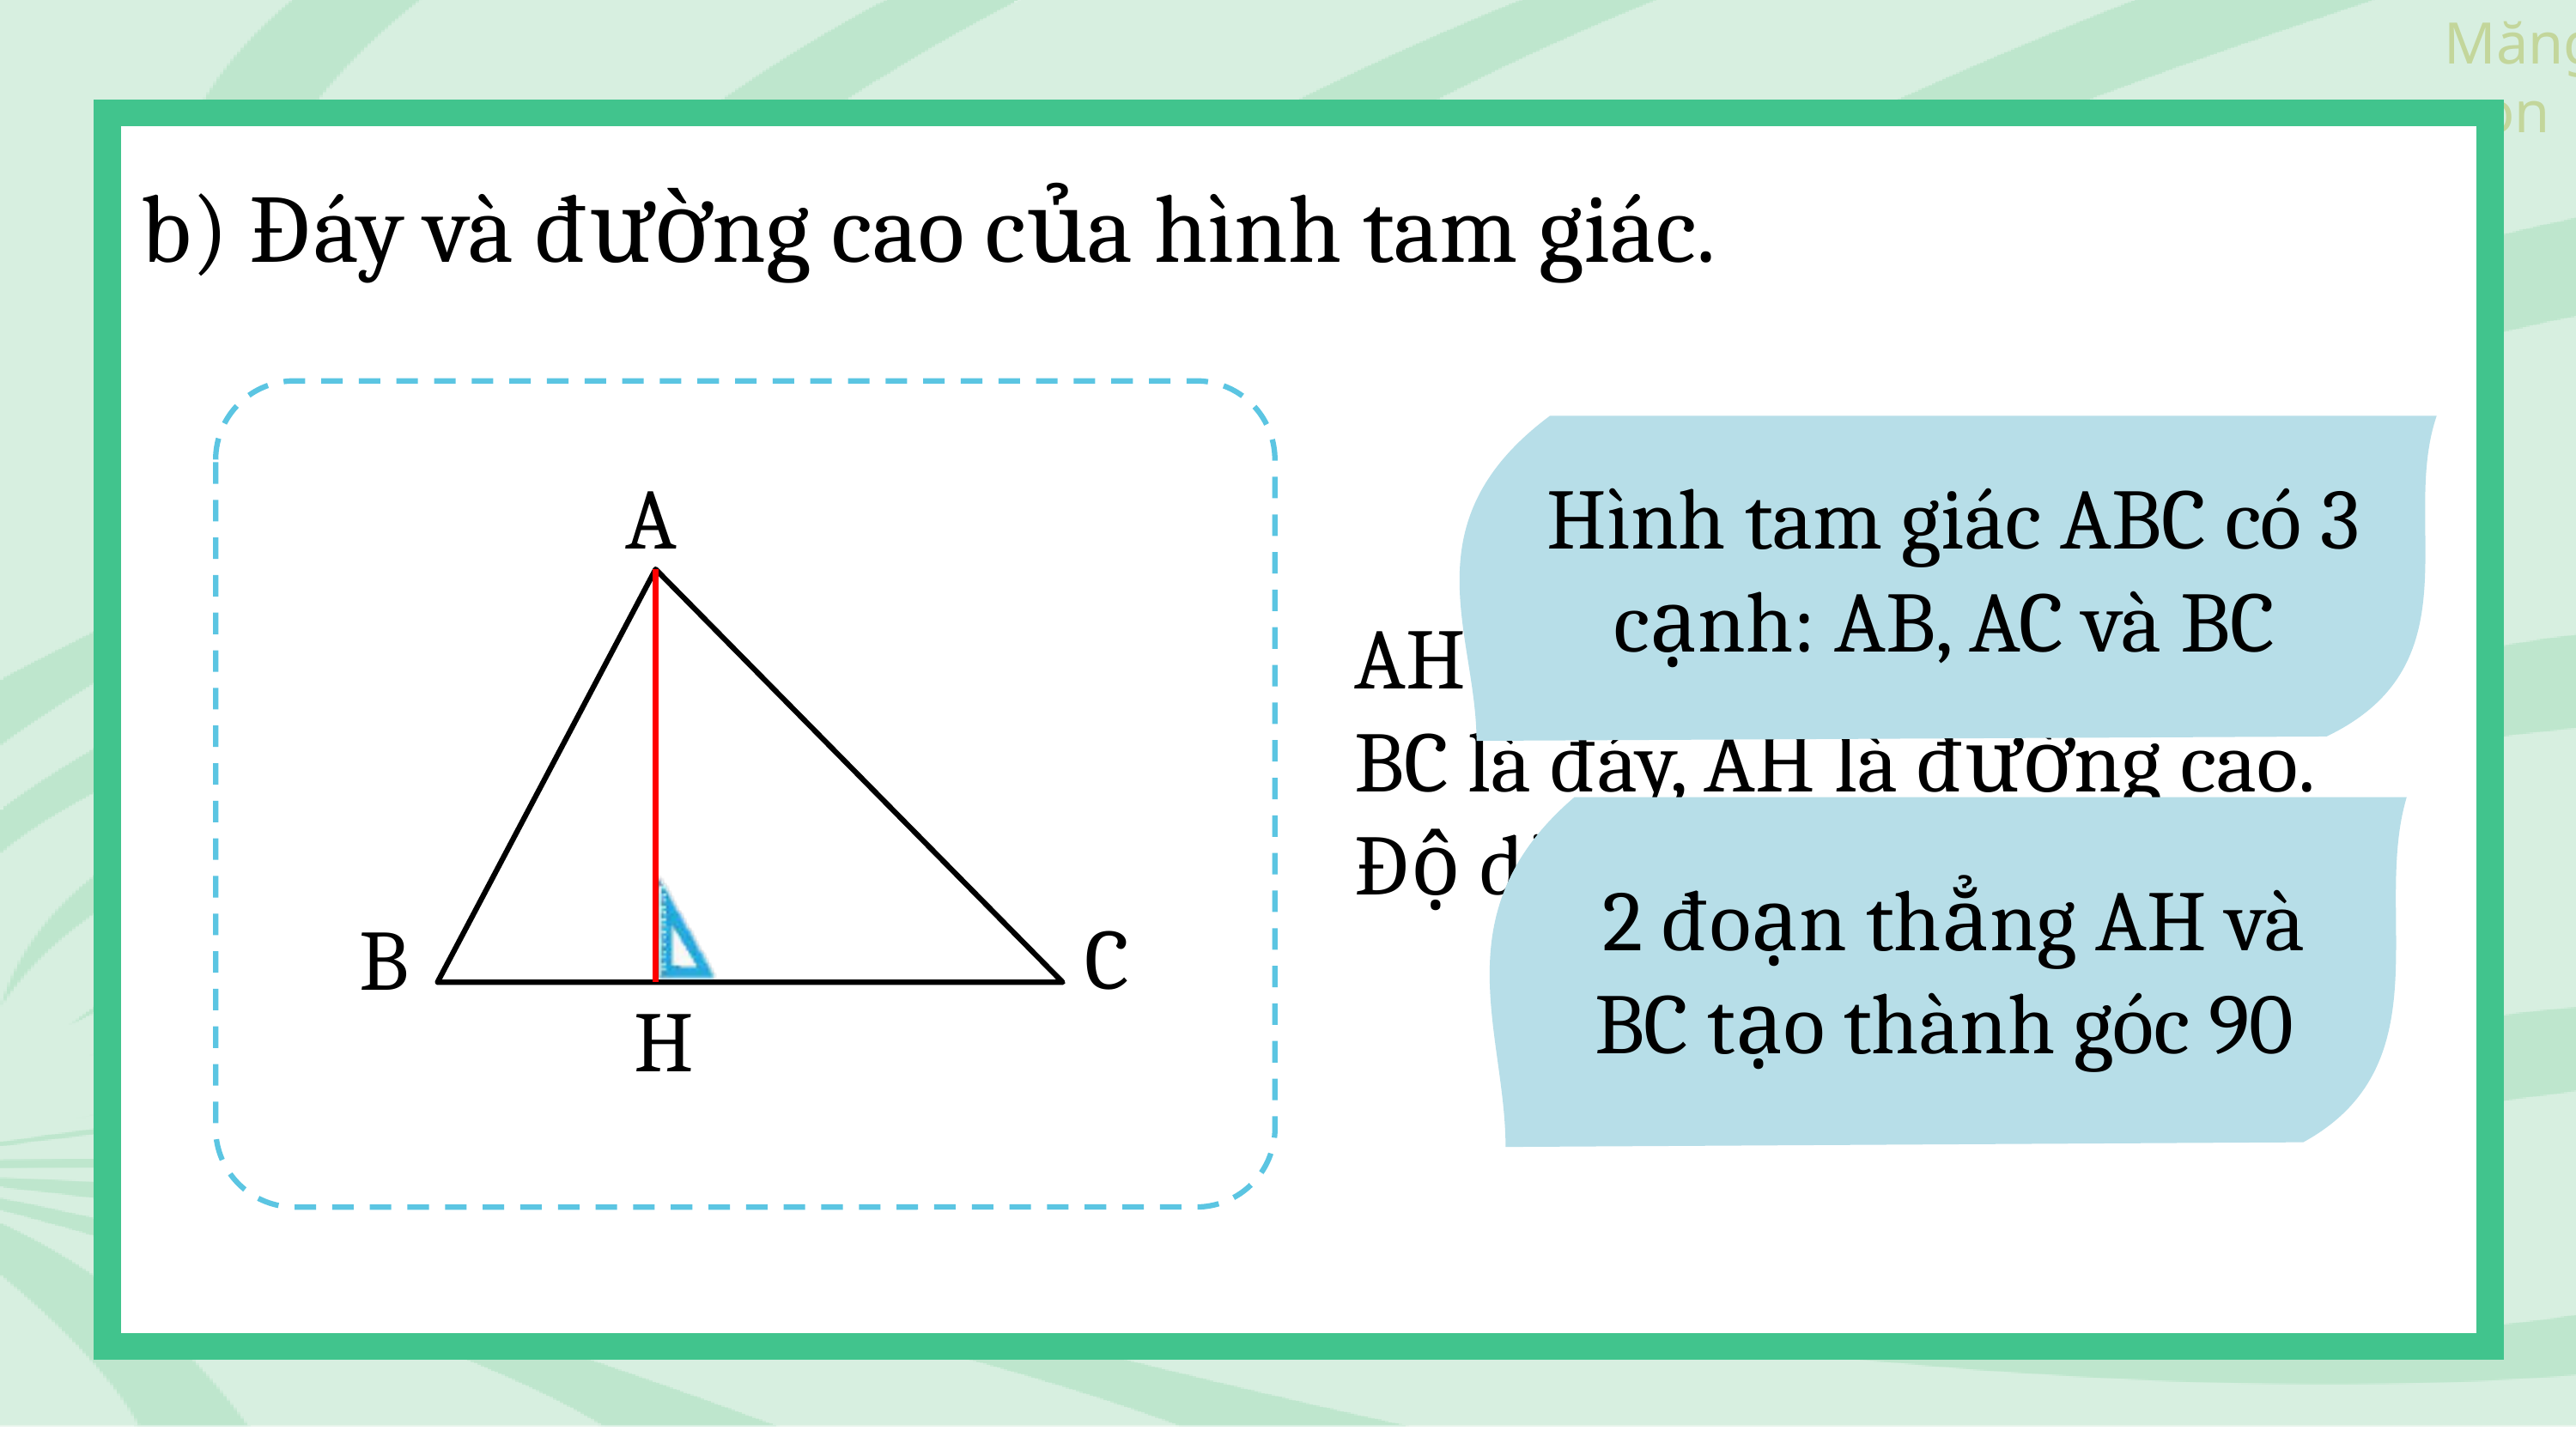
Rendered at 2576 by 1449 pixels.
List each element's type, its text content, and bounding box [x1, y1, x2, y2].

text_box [346, 457, 1158, 1097]
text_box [1459, 415, 2437, 742]
text_box AH vuông góc với BC. BC là đáy, AH là đường cao. Độ dài AH là chiều cao. [1341, 597, 2533, 919]
text_box b) Đáy và đường cao của hình tam giác. [129, 159, 1846, 288]
picture [0, 0, 2576, 1449]
picture [2572, 38, 2576, 59]
text_box [106, 112, 2490, 1347]
text_box [214, 379, 1277, 1210]
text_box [1489, 797, 2408, 1148]
